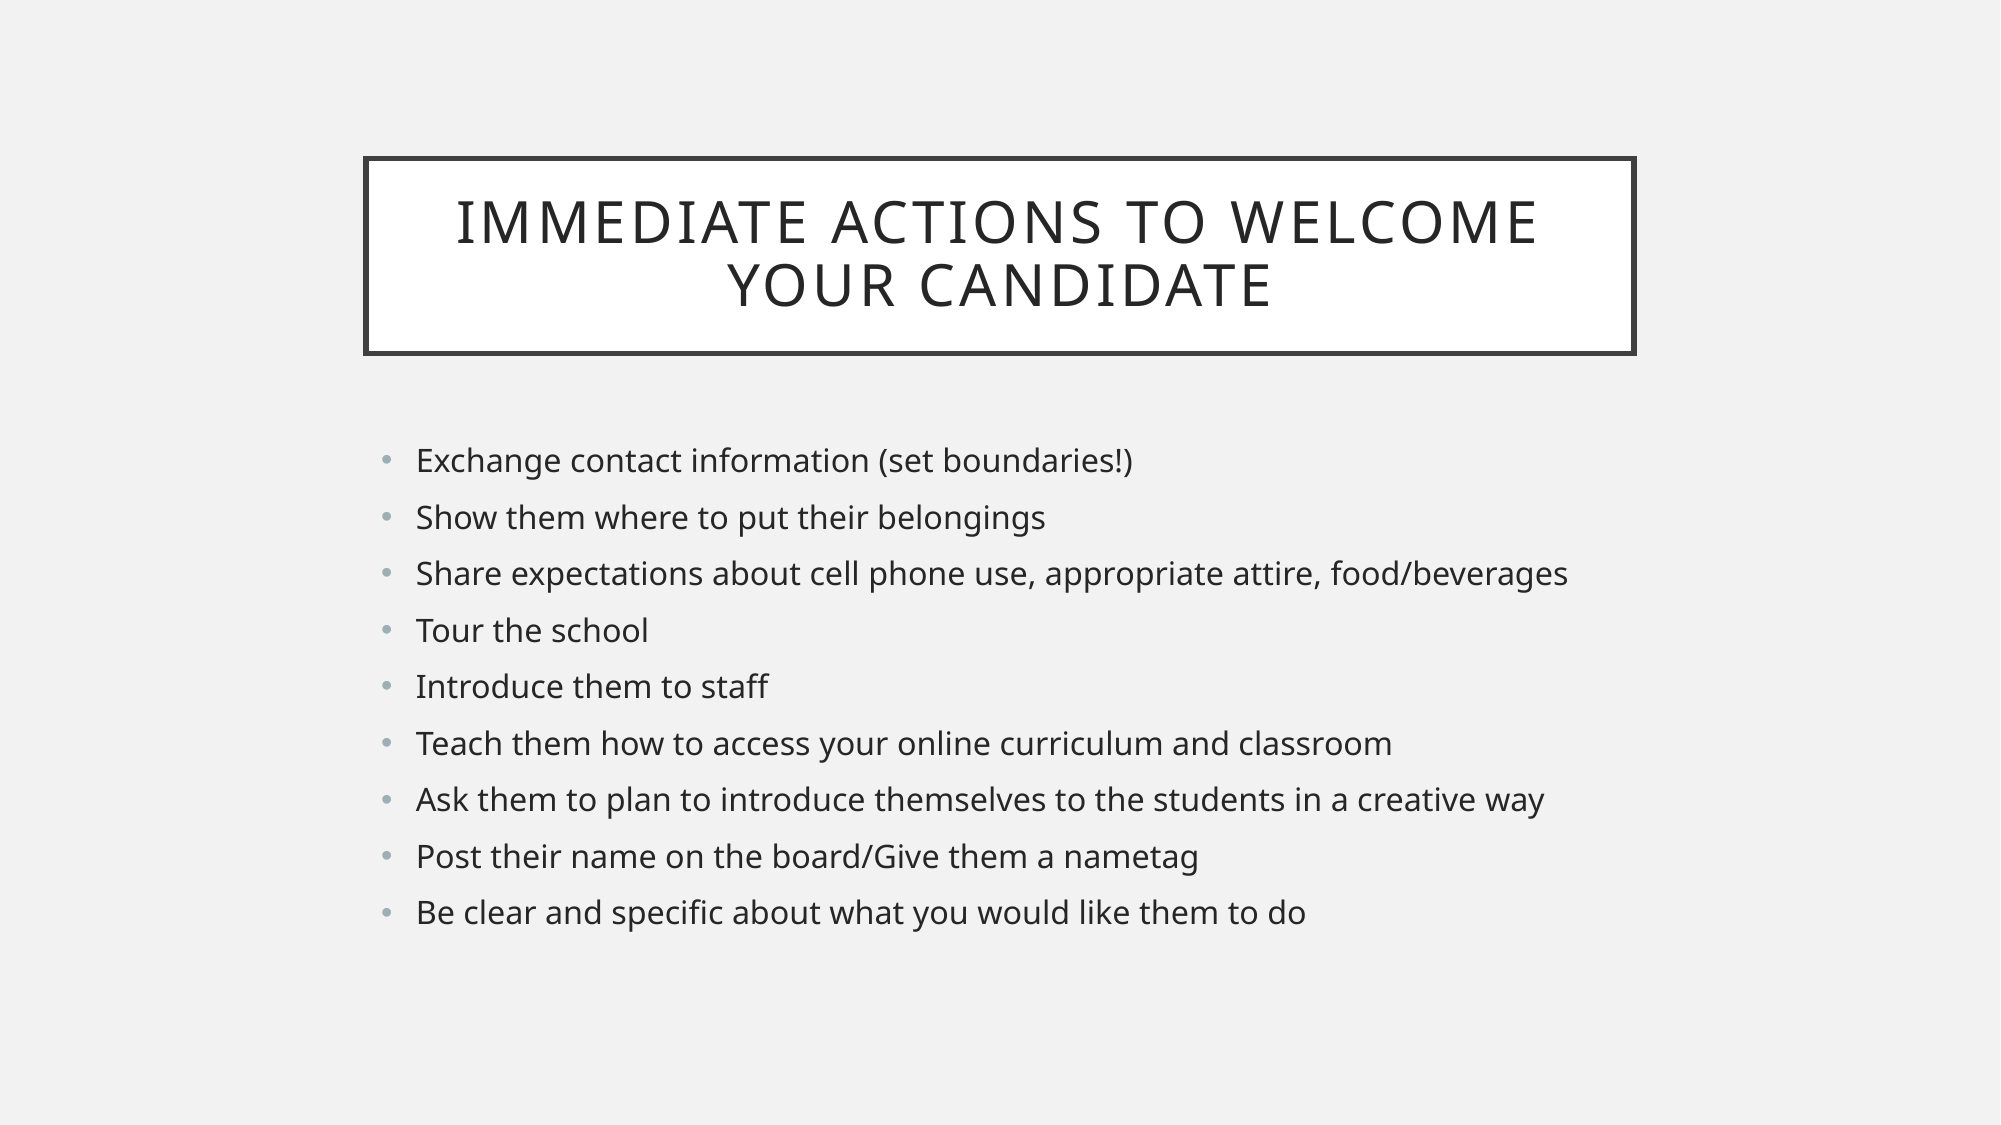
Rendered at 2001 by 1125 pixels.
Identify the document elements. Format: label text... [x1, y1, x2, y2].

list Exchange contact information (set boundaries!) Show them where to put their belongings Share expectations about cell phone use, appropriate attire, food/beverages Tour the school Introduce them to staff Teach them how to access your online curriculum and classroom Ask them to plan to introduce themselves to the students in a creative way Post their name on the board/Give them a nametag Be clear and specific about what you would like them to do [366, 432, 1634, 942]
title Immediate actions to welcome your candidate [363, 156, 1637, 356]
